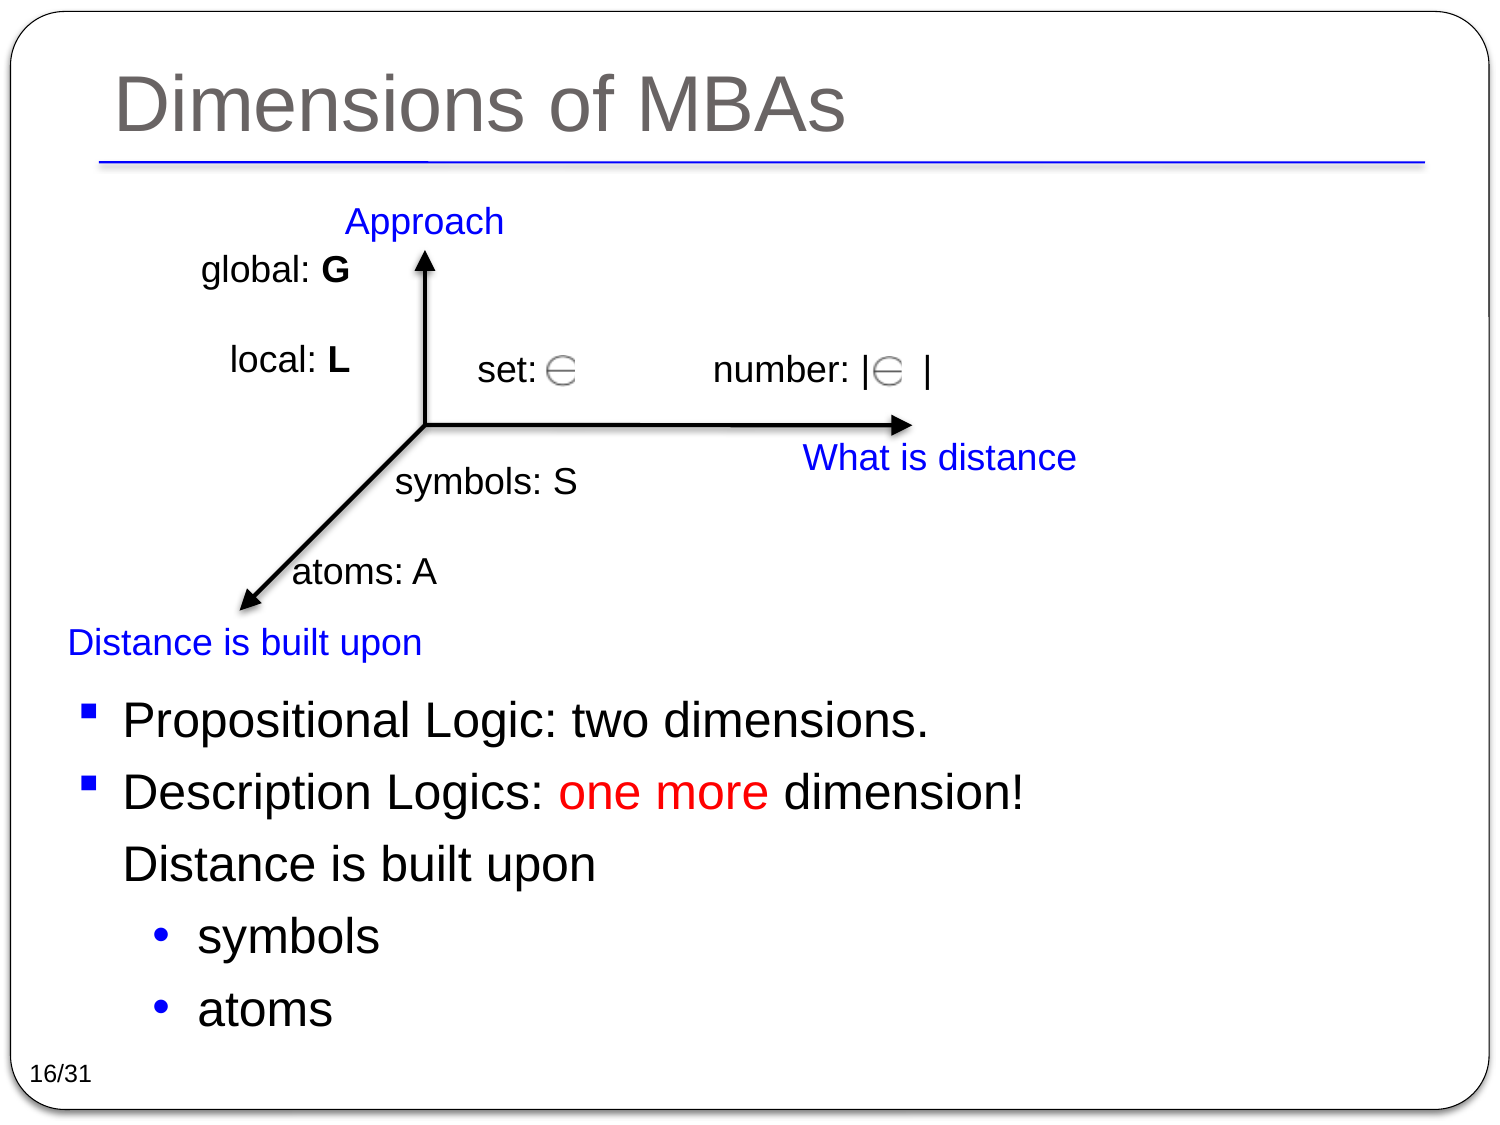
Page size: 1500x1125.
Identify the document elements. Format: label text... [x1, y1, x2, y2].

text_box Propositional Logic: two dimensions. Description Logics: one more dimension! Distance is built upon symbols atoms [62, 680, 1427, 1050]
picture [872, 356, 902, 388]
text_box symbols: S atoms: A [276, 449, 768, 600]
text_box 16/31 [7, 1050, 108, 1095]
text_box global: G local: L [174, 237, 366, 388]
text_box What is distance [787, 425, 1096, 485]
title Dimensions of MBAs [98, 45, 1425, 163]
picture [545, 355, 576, 387]
text_box Approach [330, 189, 520, 250]
text_box Distance is built upon [52, 610, 438, 671]
text_box set: ⊖ number: |⊖| [462, 312, 1188, 403]
